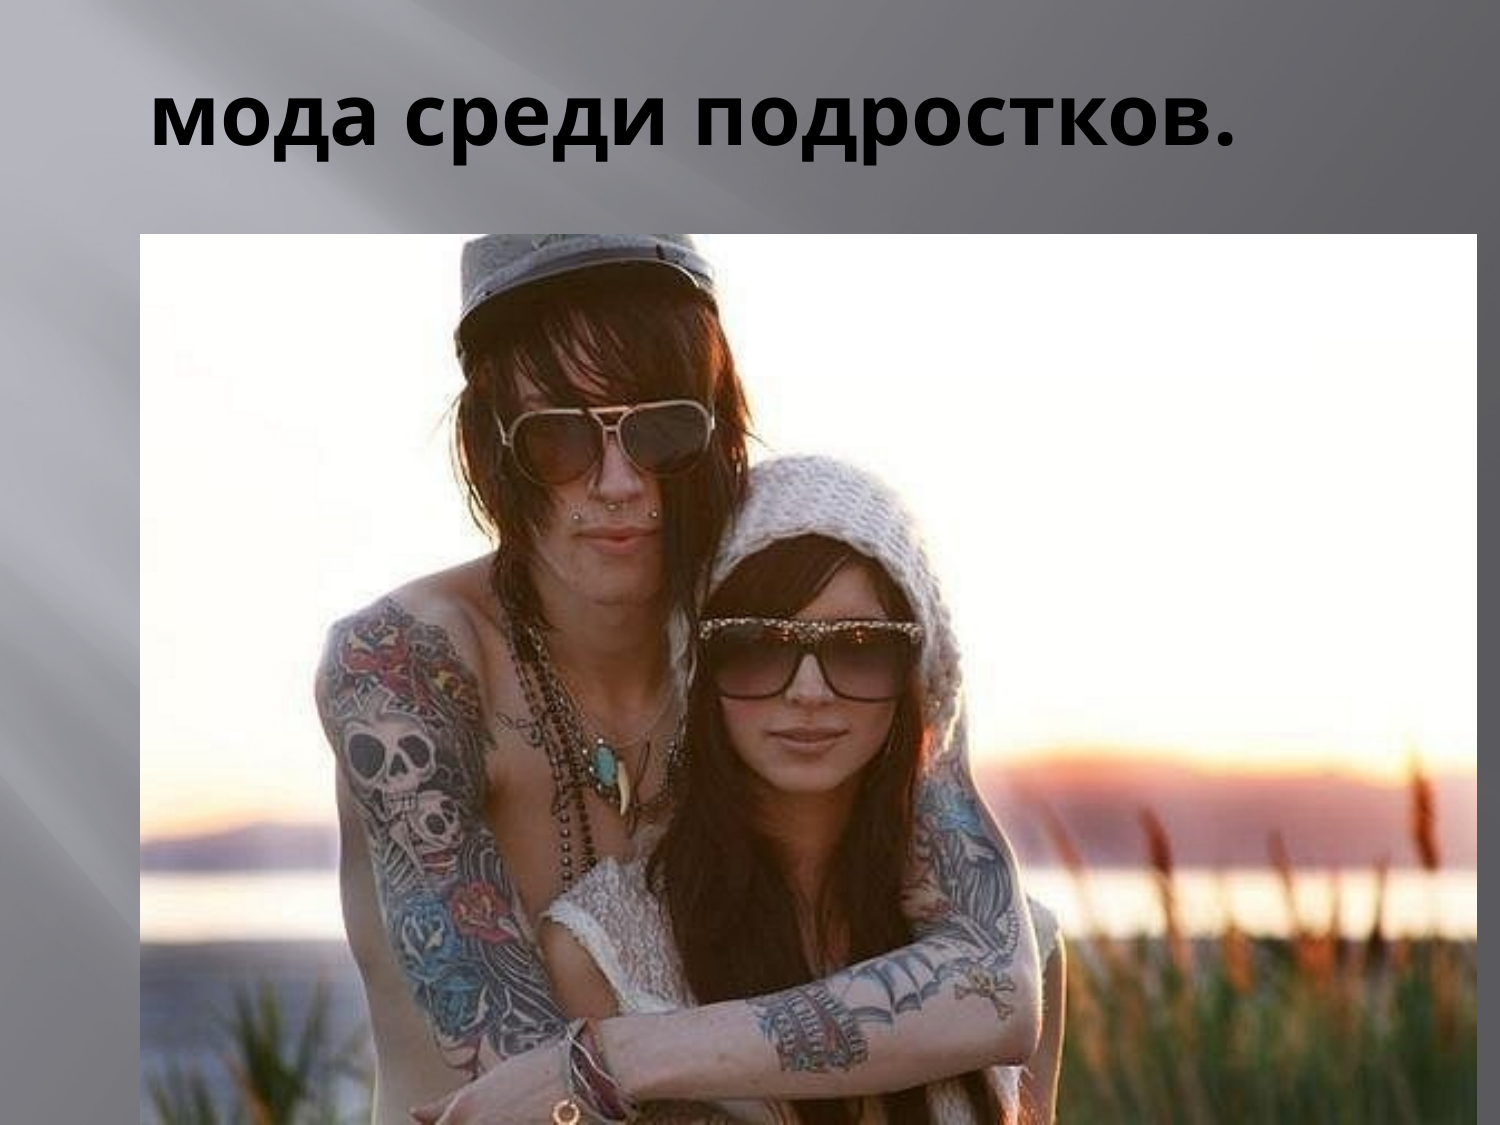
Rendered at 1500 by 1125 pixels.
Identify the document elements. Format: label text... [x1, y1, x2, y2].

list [140, 234, 1477, 1125]
title мода среди подростков. [75, 0, 1313, 223]
